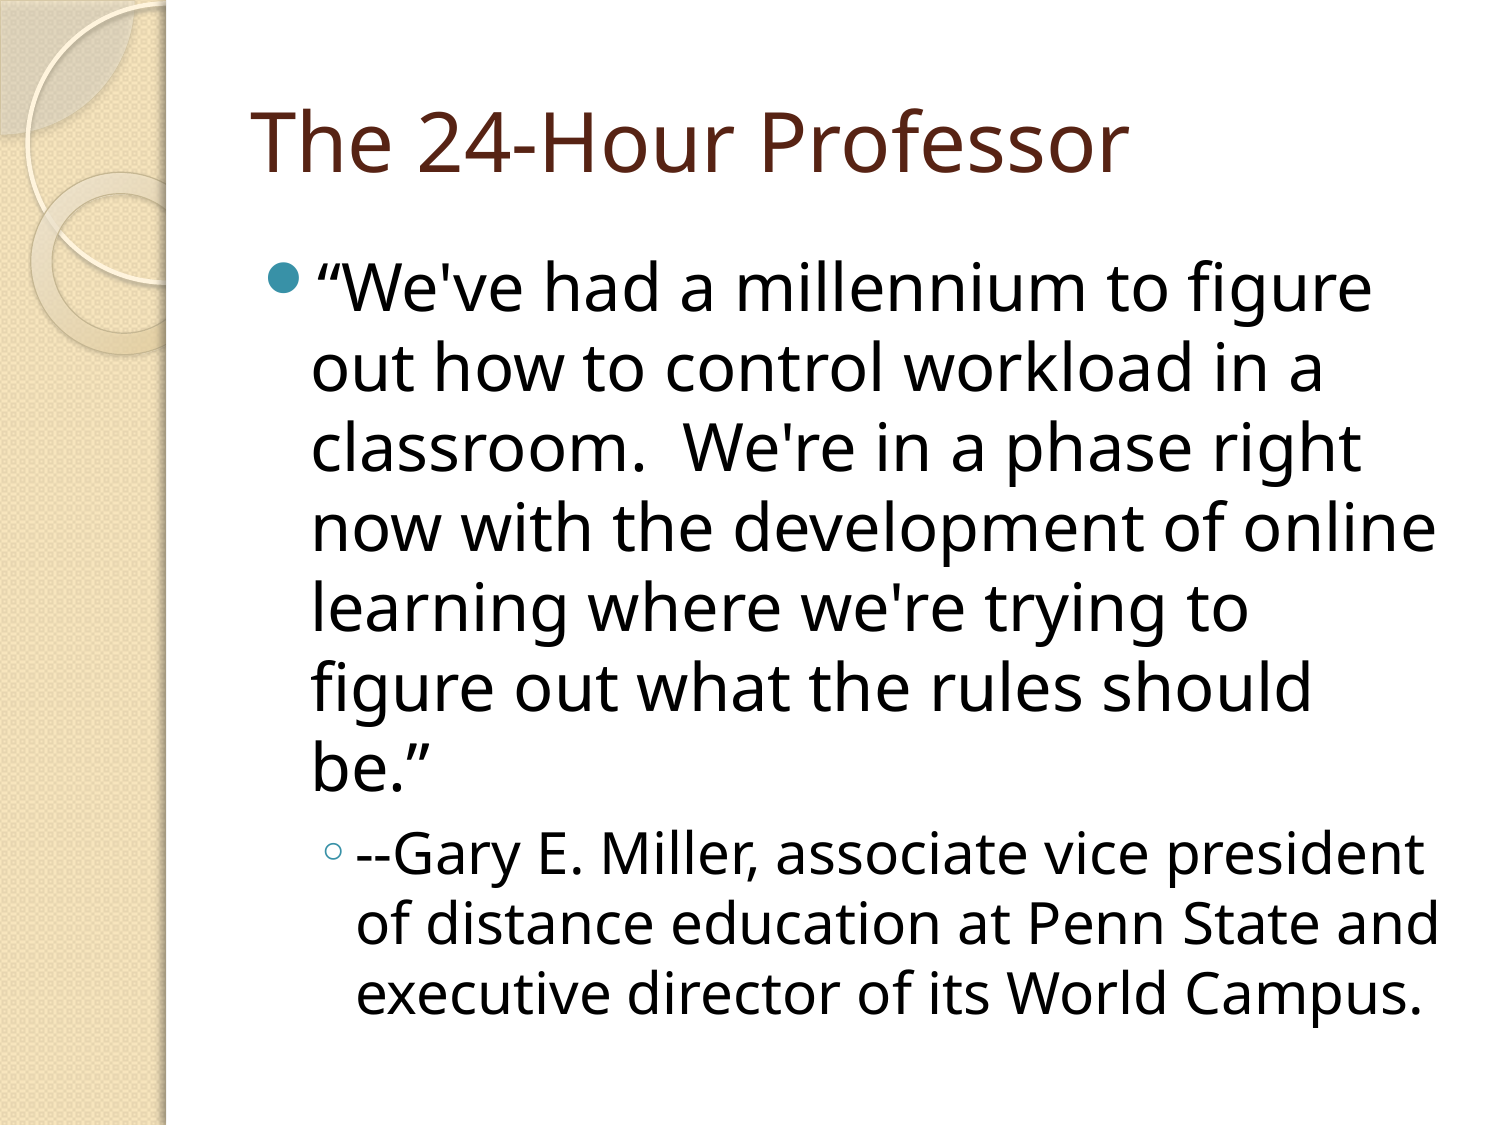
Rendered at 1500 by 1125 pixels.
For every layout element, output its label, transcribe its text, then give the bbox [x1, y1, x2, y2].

title The 24-Hour Professor [235, 45, 1466, 233]
list “We've had a millennium to figure out how to control workload in a classroom. We're in a phase right now with the development of online learning where we're trying to figure out what the rules should be.” --Gary E. Miller, associate vice president of distance education at Penn State and executive director of its World Campus. [235, 237, 1466, 1025]
